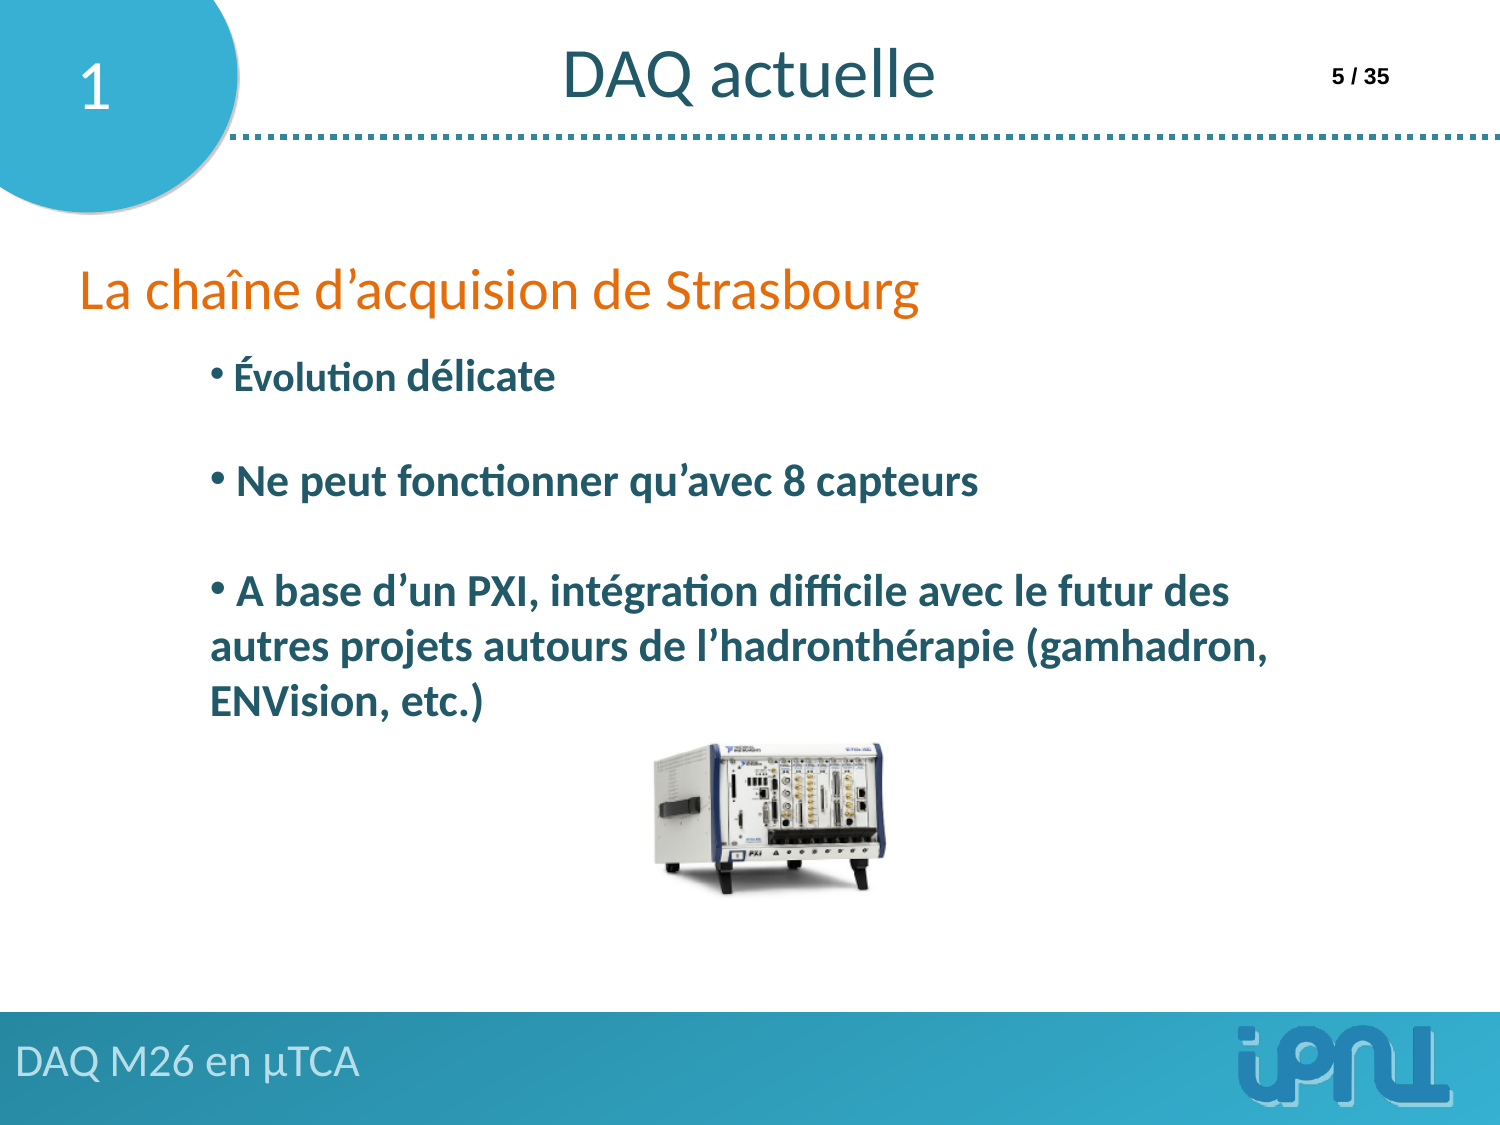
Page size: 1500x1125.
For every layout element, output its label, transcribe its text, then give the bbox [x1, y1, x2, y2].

text_box Évolution délicate Ne peut fonctionner qu’avec 8 capteurs A base d’un PXI, intégration difficile avec le futur des autres projets autours de l’hadronthérapie (gamhadron, ENVision, etc.) [194, 338, 1348, 733]
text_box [0, 1012, 1500, 1125]
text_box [0, 0, 1500, 213]
text_box La chaîne d’acquision de Strasbourg [64, 243, 1500, 329]
picture [631, 739, 915, 900]
